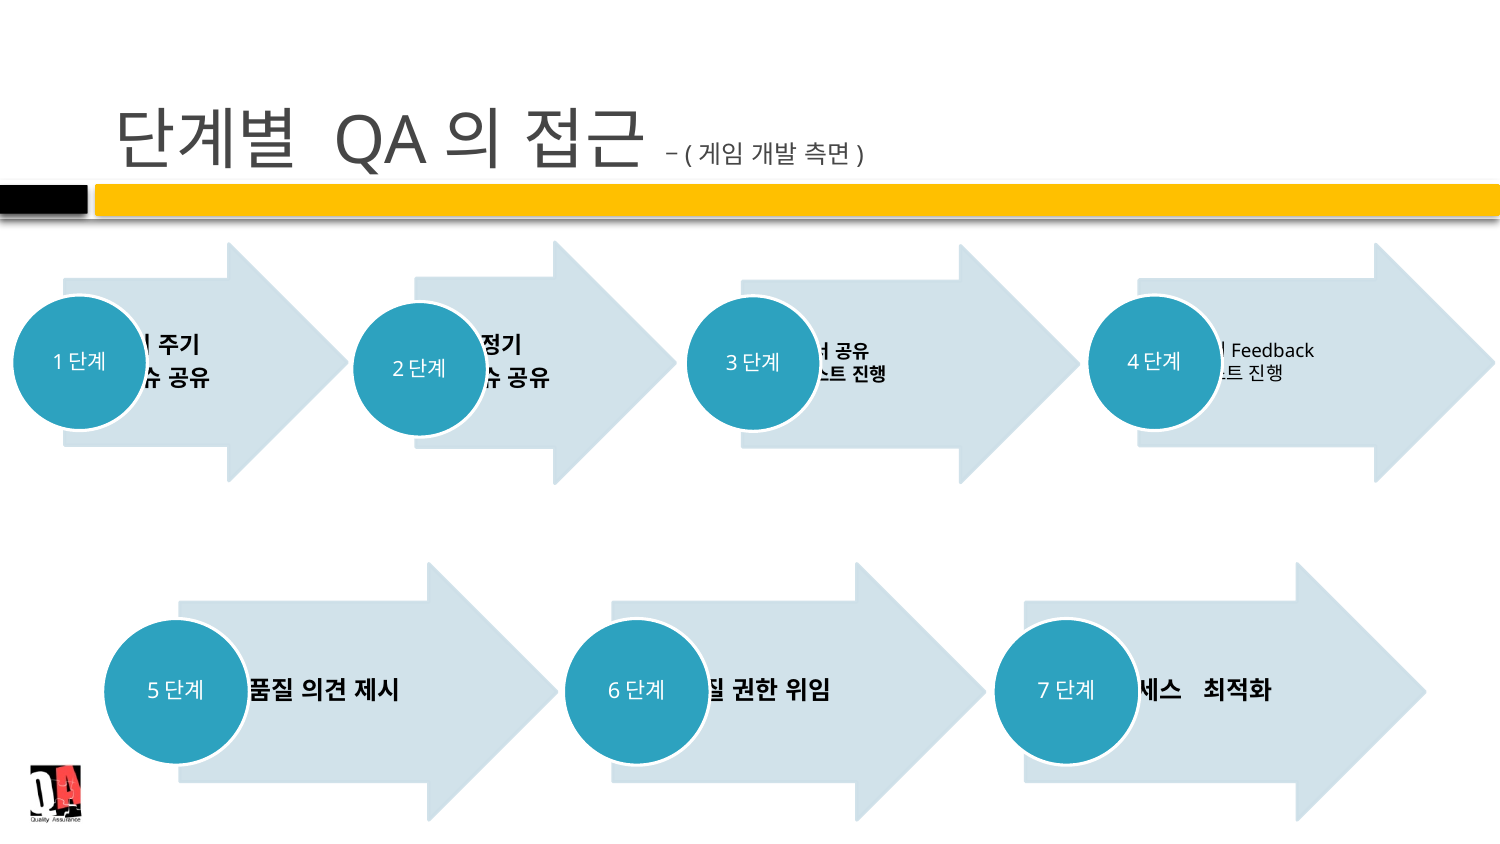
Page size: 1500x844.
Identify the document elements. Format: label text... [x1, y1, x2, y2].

title 단계별 QA의 접근 –(게임 개발 측면) [99, 19, 1438, 185]
picture [29, 764, 83, 824]
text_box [11, 220, 1500, 505]
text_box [81, 563, 1500, 821]
